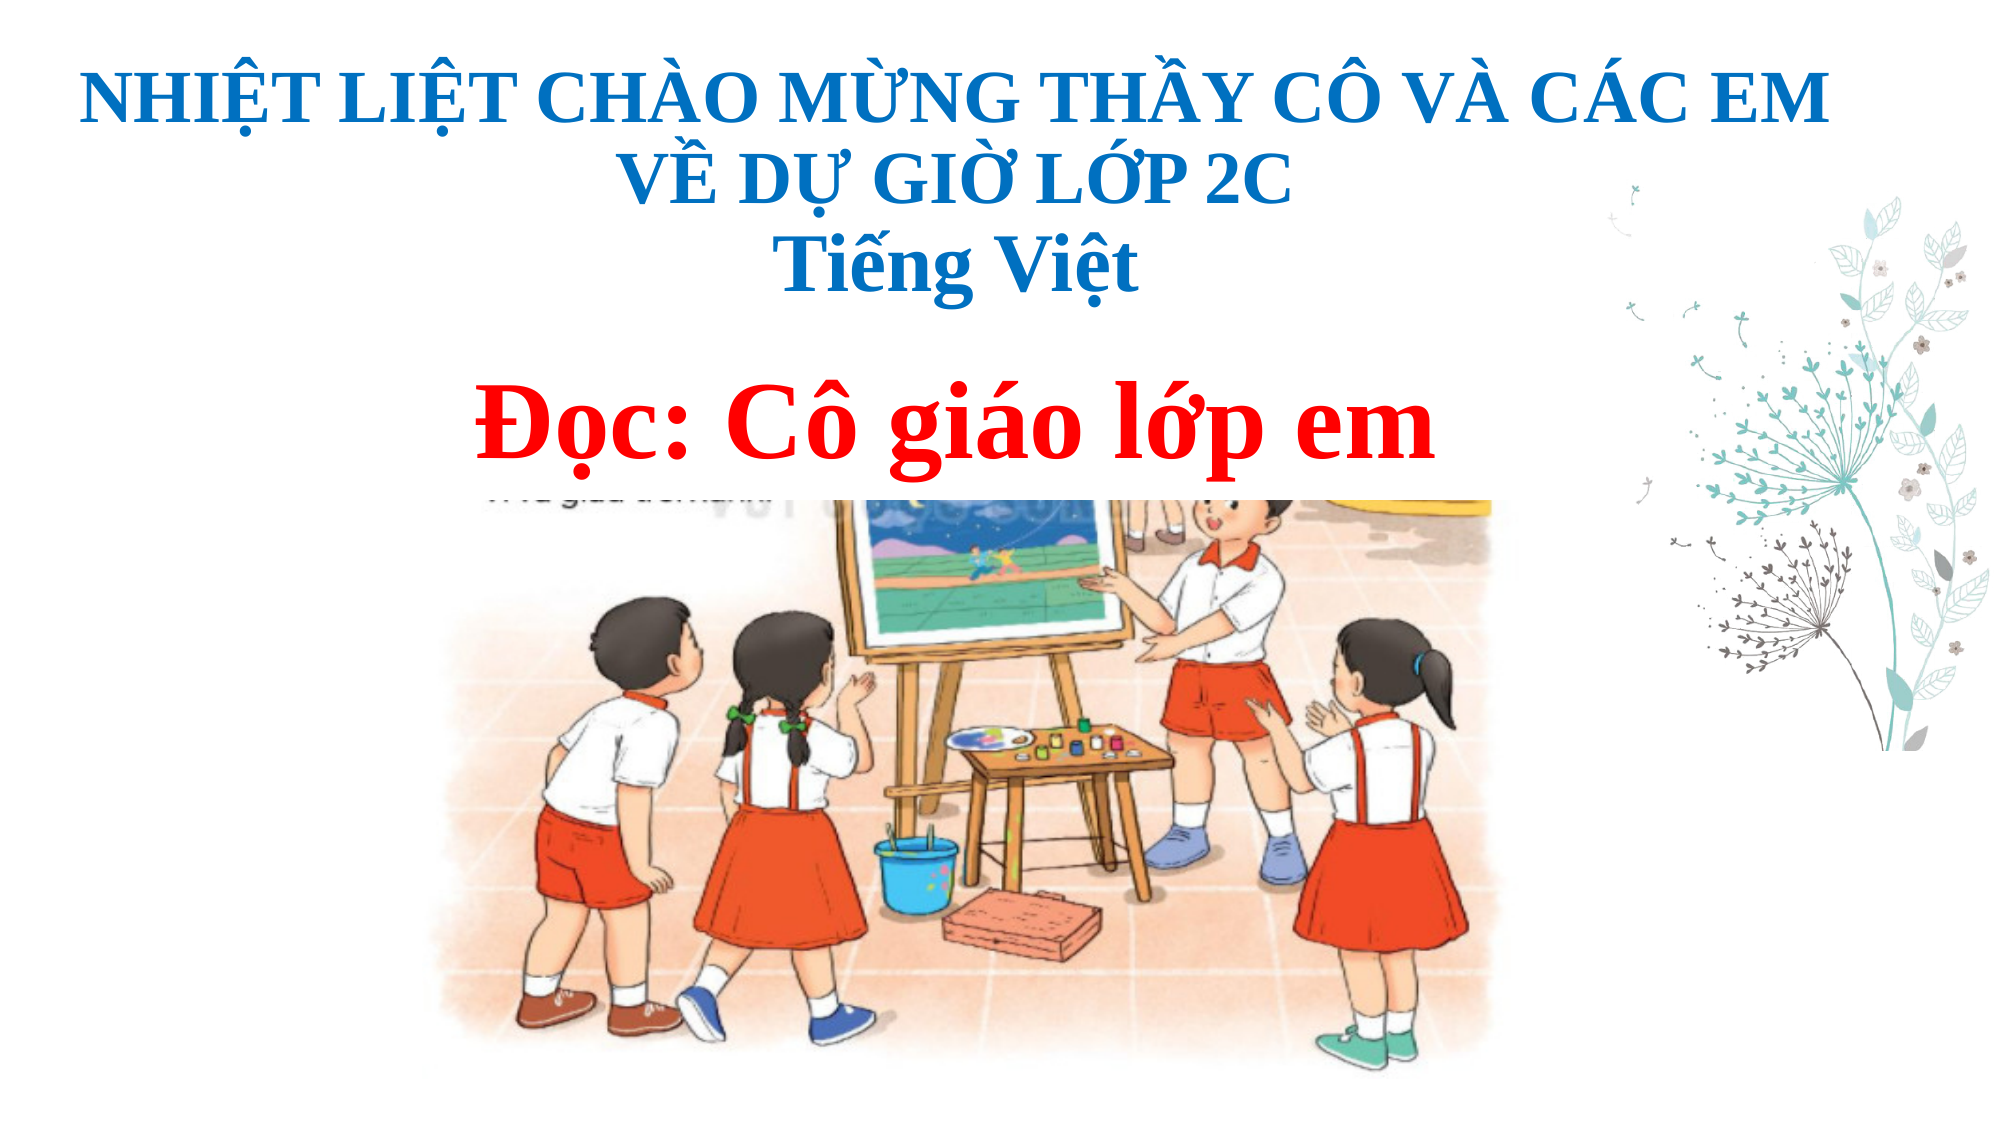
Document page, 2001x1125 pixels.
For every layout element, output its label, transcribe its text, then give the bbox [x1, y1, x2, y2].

picture [1590, 167, 2000, 751]
picture [422, 500, 1524, 1080]
text_box NHIỆT LIỆT CHÀO MỪNG THẦY CÔ VÀ CÁC EM VỀ DỰ GIỜ LỚP 2C Tiếng Việt [34, 47, 1878, 275]
text_box Đọc: Cô giáo lớp em [123, 275, 1590, 486]
